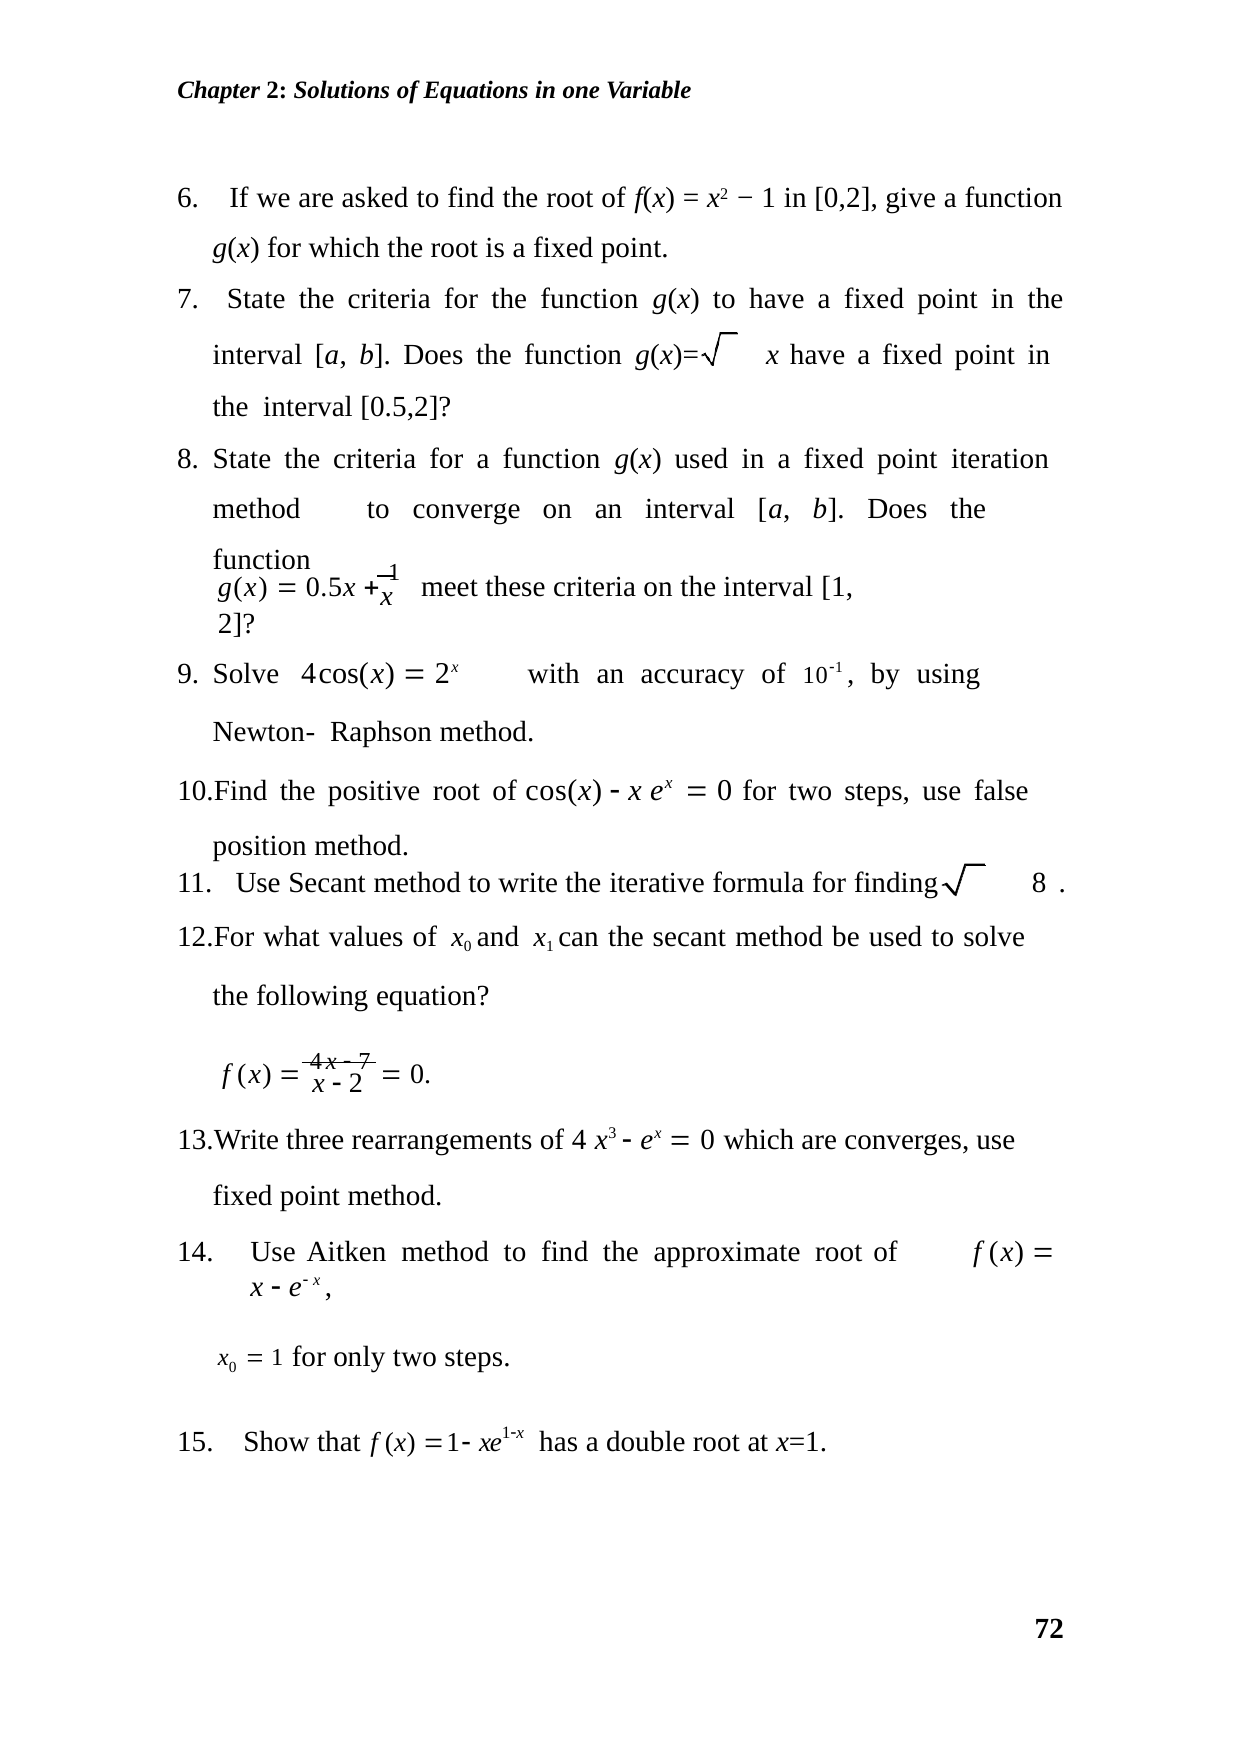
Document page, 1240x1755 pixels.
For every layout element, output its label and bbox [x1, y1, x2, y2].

text_box [171, 1038, 1070, 1461]
picture [701, 332, 738, 366]
slide_number [1028, 1610, 1071, 1755]
text_box [168, 71, 1072, 1012]
